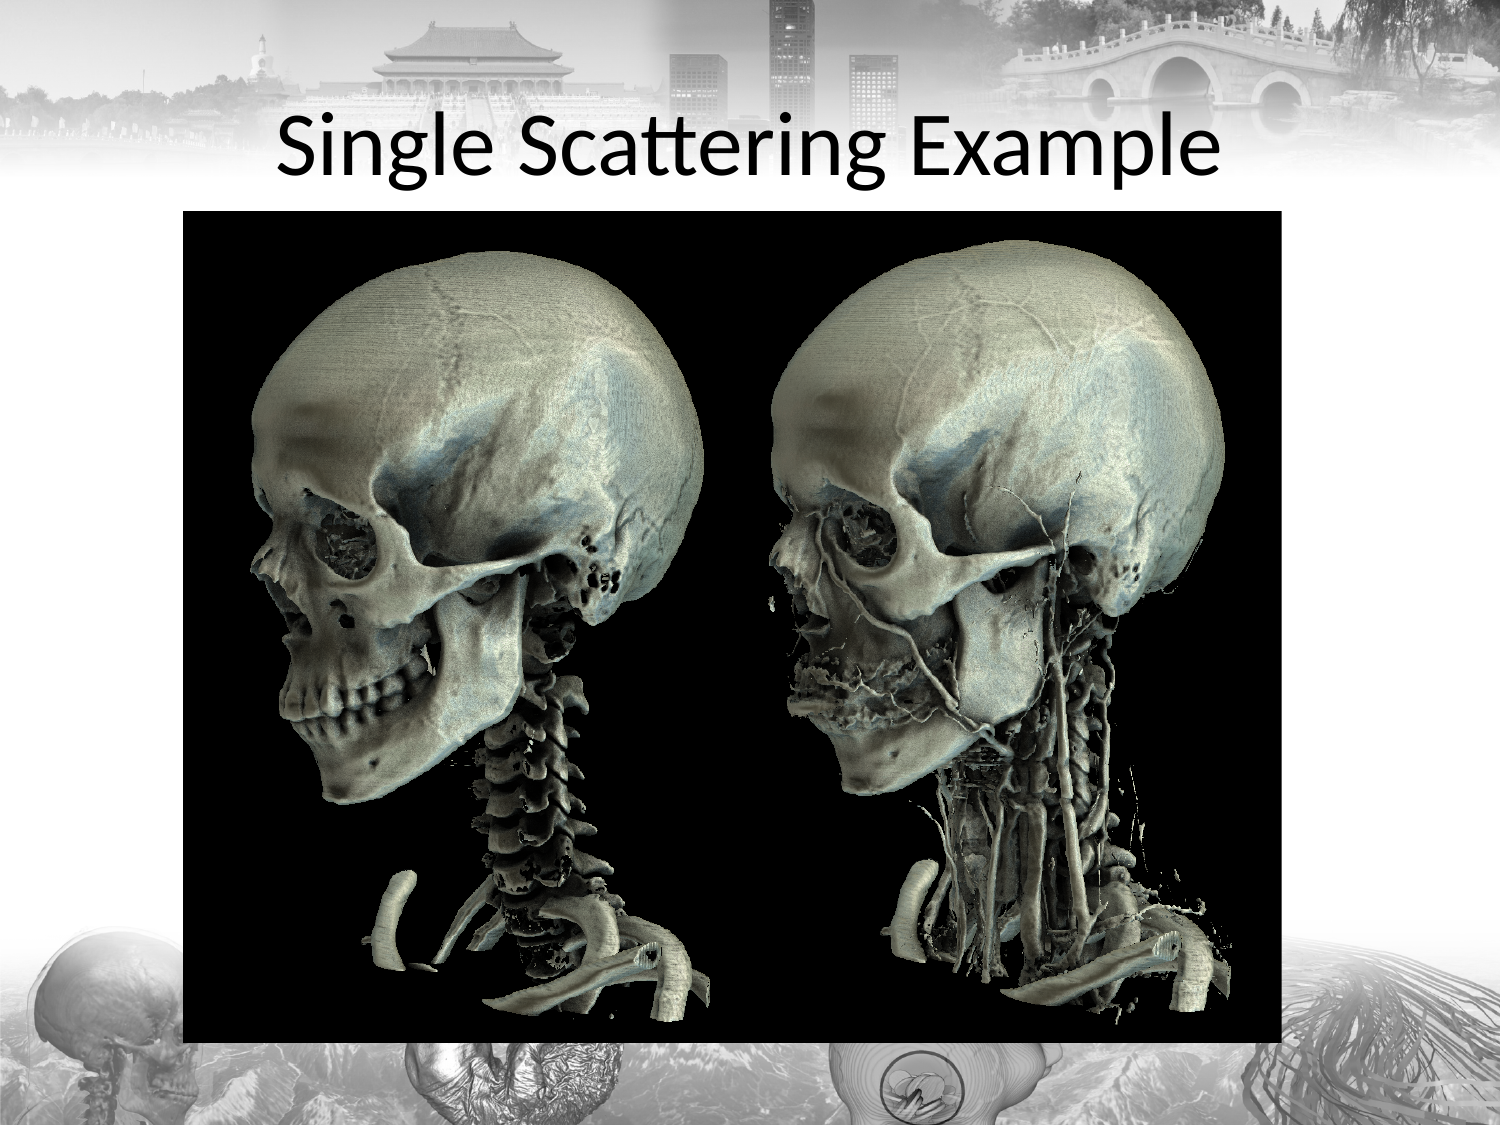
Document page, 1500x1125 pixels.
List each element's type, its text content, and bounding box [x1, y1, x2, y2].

title Single Scattering Example [75, 45, 1425, 233]
picture [0, 0, 1500, 1125]
